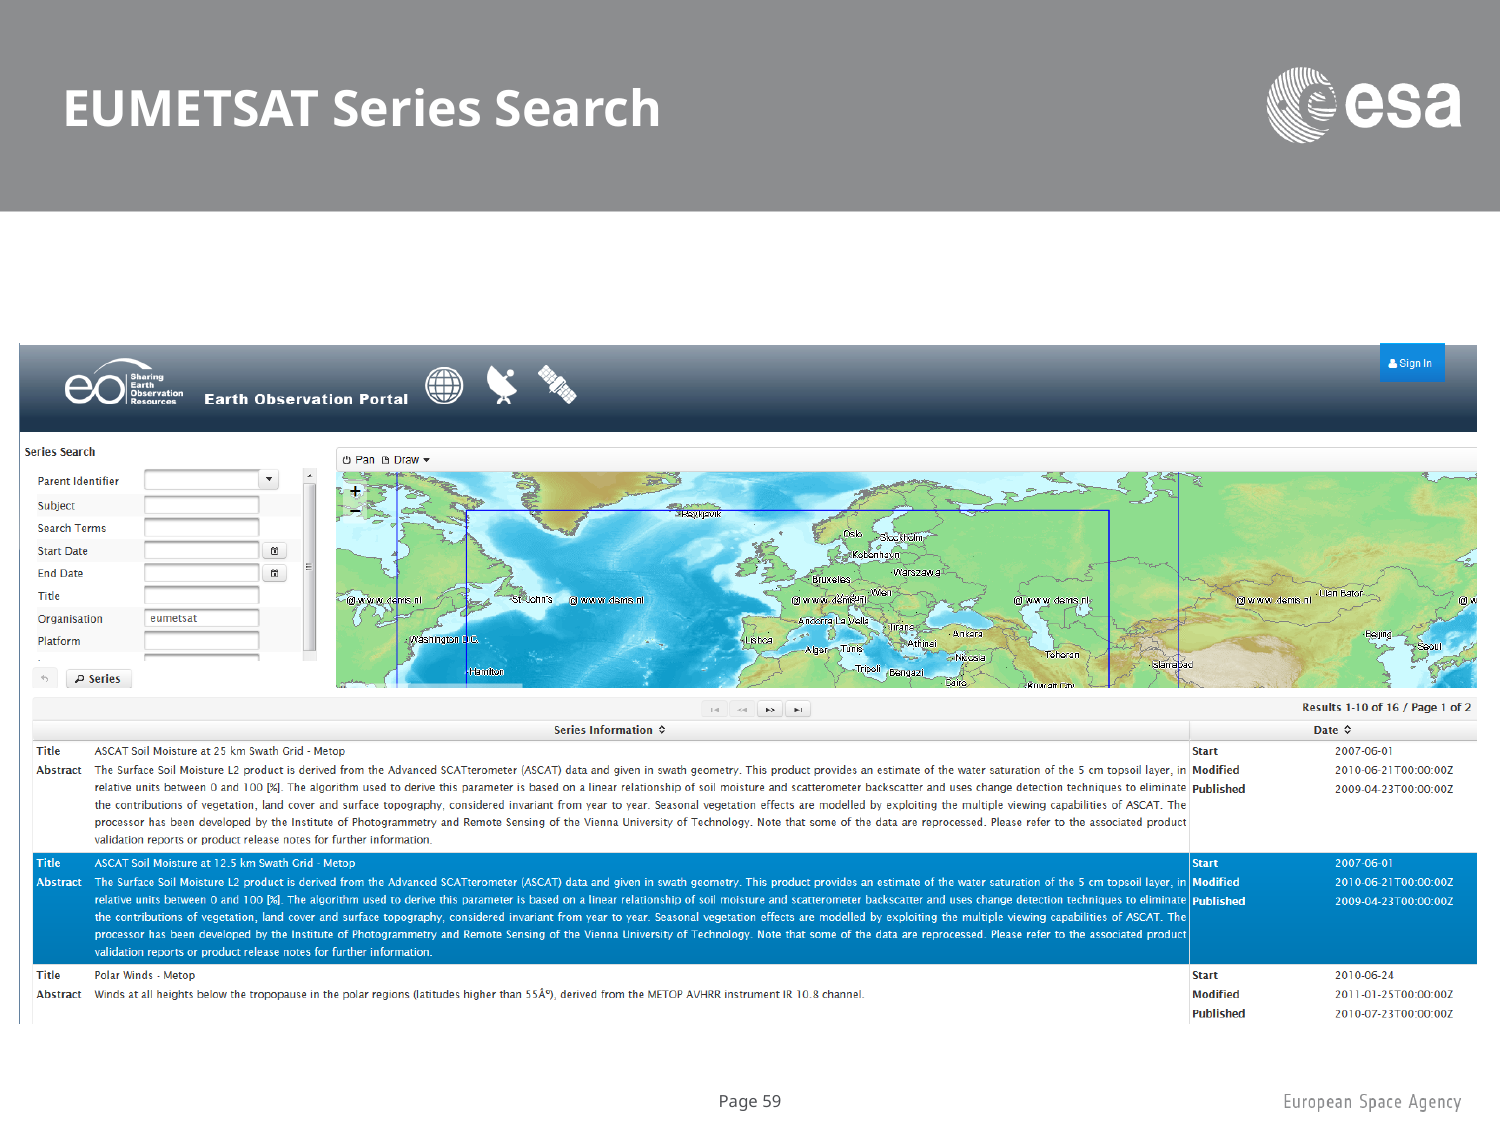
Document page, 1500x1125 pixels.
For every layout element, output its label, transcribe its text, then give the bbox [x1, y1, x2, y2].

picture [0, 0, 1500, 214]
picture [19, 343, 1478, 1024]
picture [274, 896, 279, 904]
title EUMETSAT Series Search [47, 35, 1257, 178]
picture [0, 1086, 1500, 1125]
